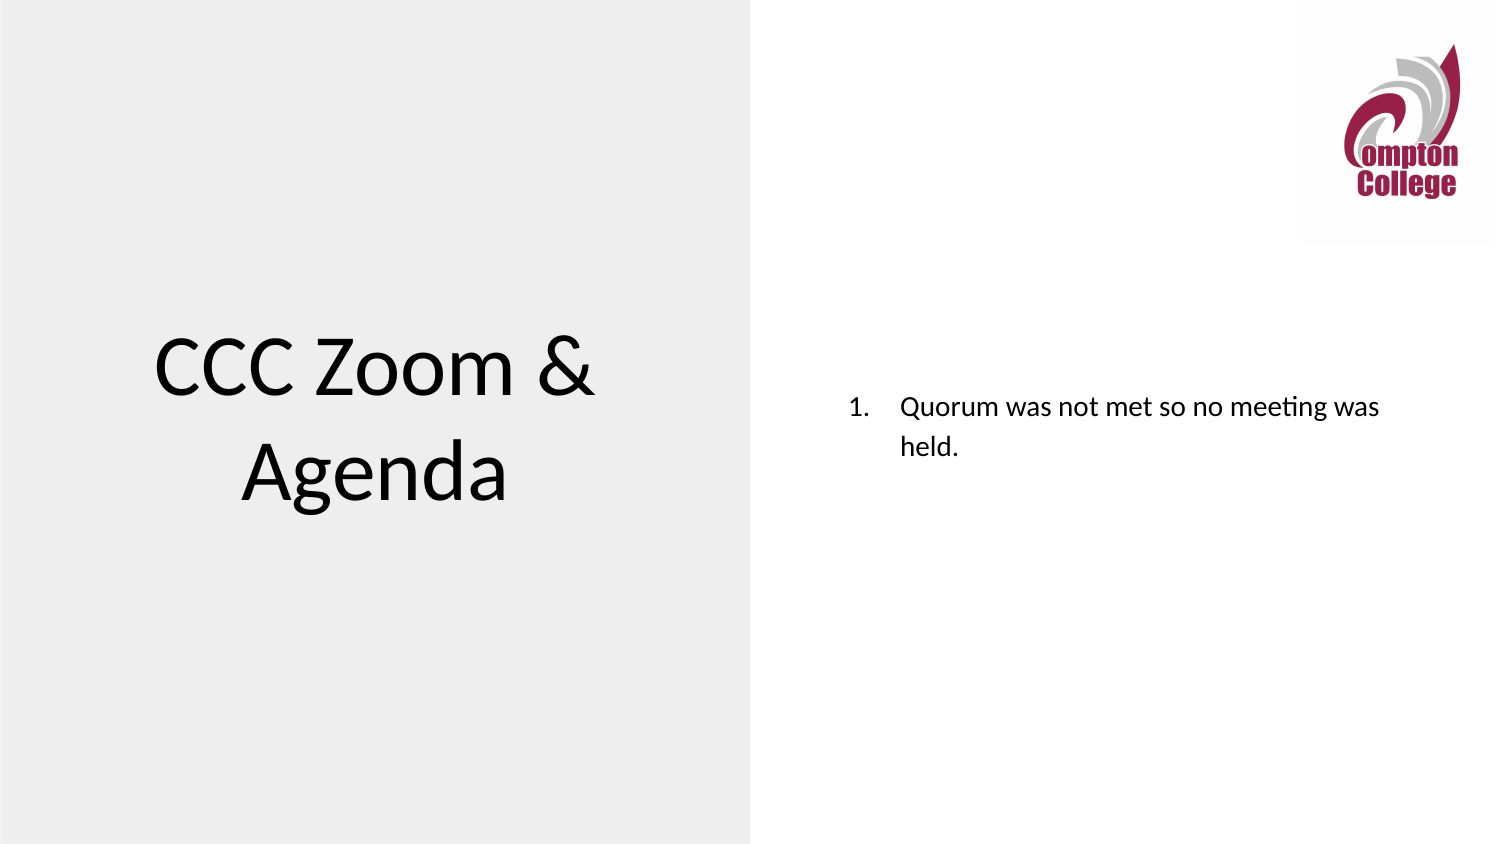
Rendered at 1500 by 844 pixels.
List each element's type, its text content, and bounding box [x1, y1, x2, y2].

list Quorum was not met so no meeting was held. [810, 118, 1440, 725]
picture [1302, 0, 1493, 246]
title CCC Zoom & Agenda [43, 289, 708, 533]
